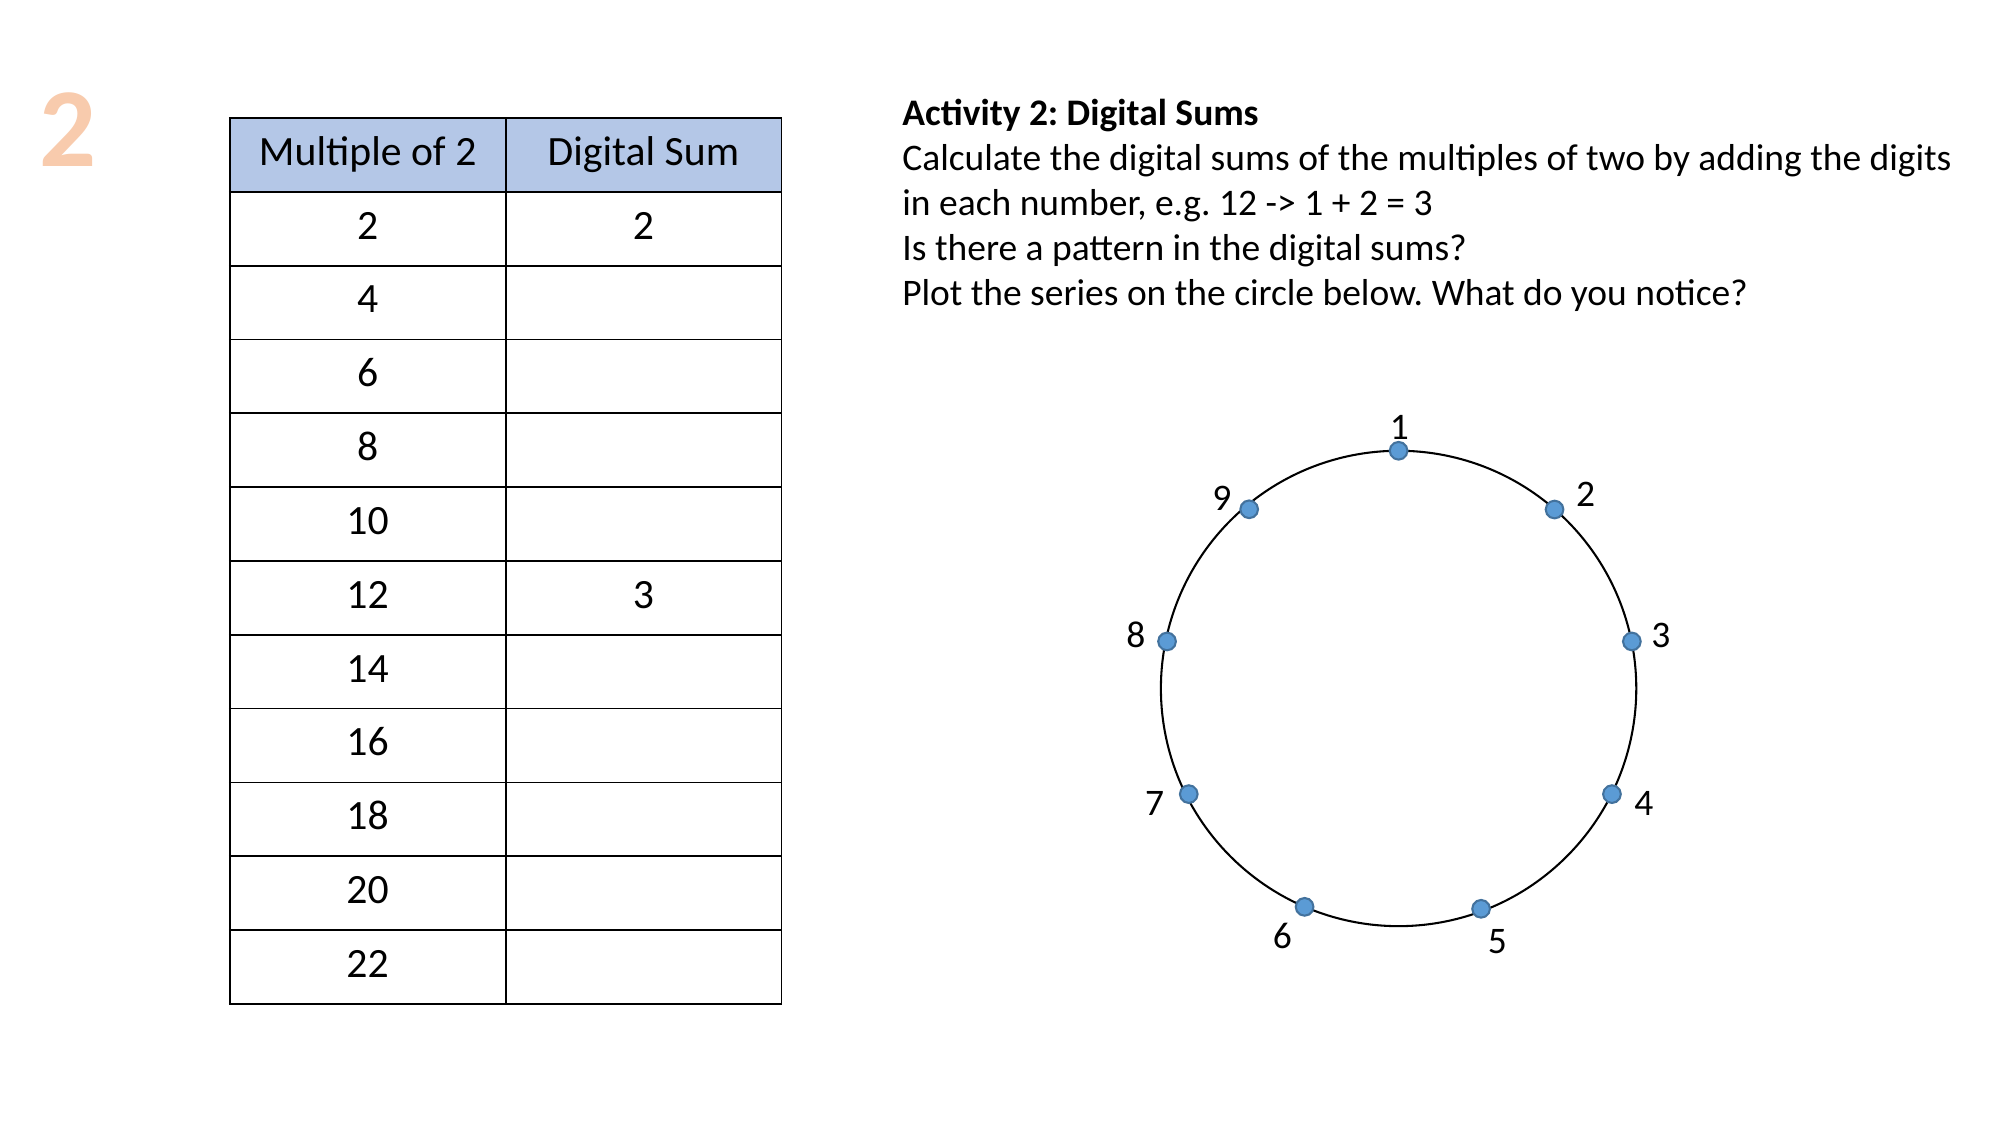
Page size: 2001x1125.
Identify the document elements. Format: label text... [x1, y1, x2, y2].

table_cell 14 [231, 636, 505, 708]
text_box Activity 2: Digital Sums Calculate the digital sums of the multiples of two by adding the digits in each number, e.g. 12 -> 1 + 2 = 3 Is there a pattern in the digital sums? Plot the series on the circle below. What do you notice? [887, 80, 1971, 320]
table_cell [507, 931, 781, 1003]
table_cell 3 [507, 562, 781, 634]
text_box 2 [24, 46, 112, 197]
table_cell [507, 636, 781, 708]
table_cell 4 [231, 267, 505, 339]
table_cell [507, 857, 781, 929]
table_cell [507, 267, 781, 339]
table_cell [507, 488, 781, 560]
table_cell 2 [507, 193, 781, 265]
table_cell 2 [231, 193, 505, 265]
table_cell 12 [231, 562, 505, 634]
table_cell 6 [231, 340, 505, 412]
table_cell 18 [231, 783, 505, 855]
table_header Multiple of 2 [231, 119, 505, 191]
table_cell 10 [231, 488, 505, 560]
table_cell [507, 340, 781, 412]
table_cell 22 [231, 931, 505, 1003]
table_header Digital Sum [507, 119, 781, 191]
table_cell 20 [231, 857, 505, 929]
table_cell 8 [231, 414, 505, 486]
table_cell 16 [231, 709, 505, 782]
table_cell [507, 709, 781, 782]
table_cell [507, 783, 781, 855]
table_cell [507, 414, 781, 486]
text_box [1111, 394, 1686, 970]
